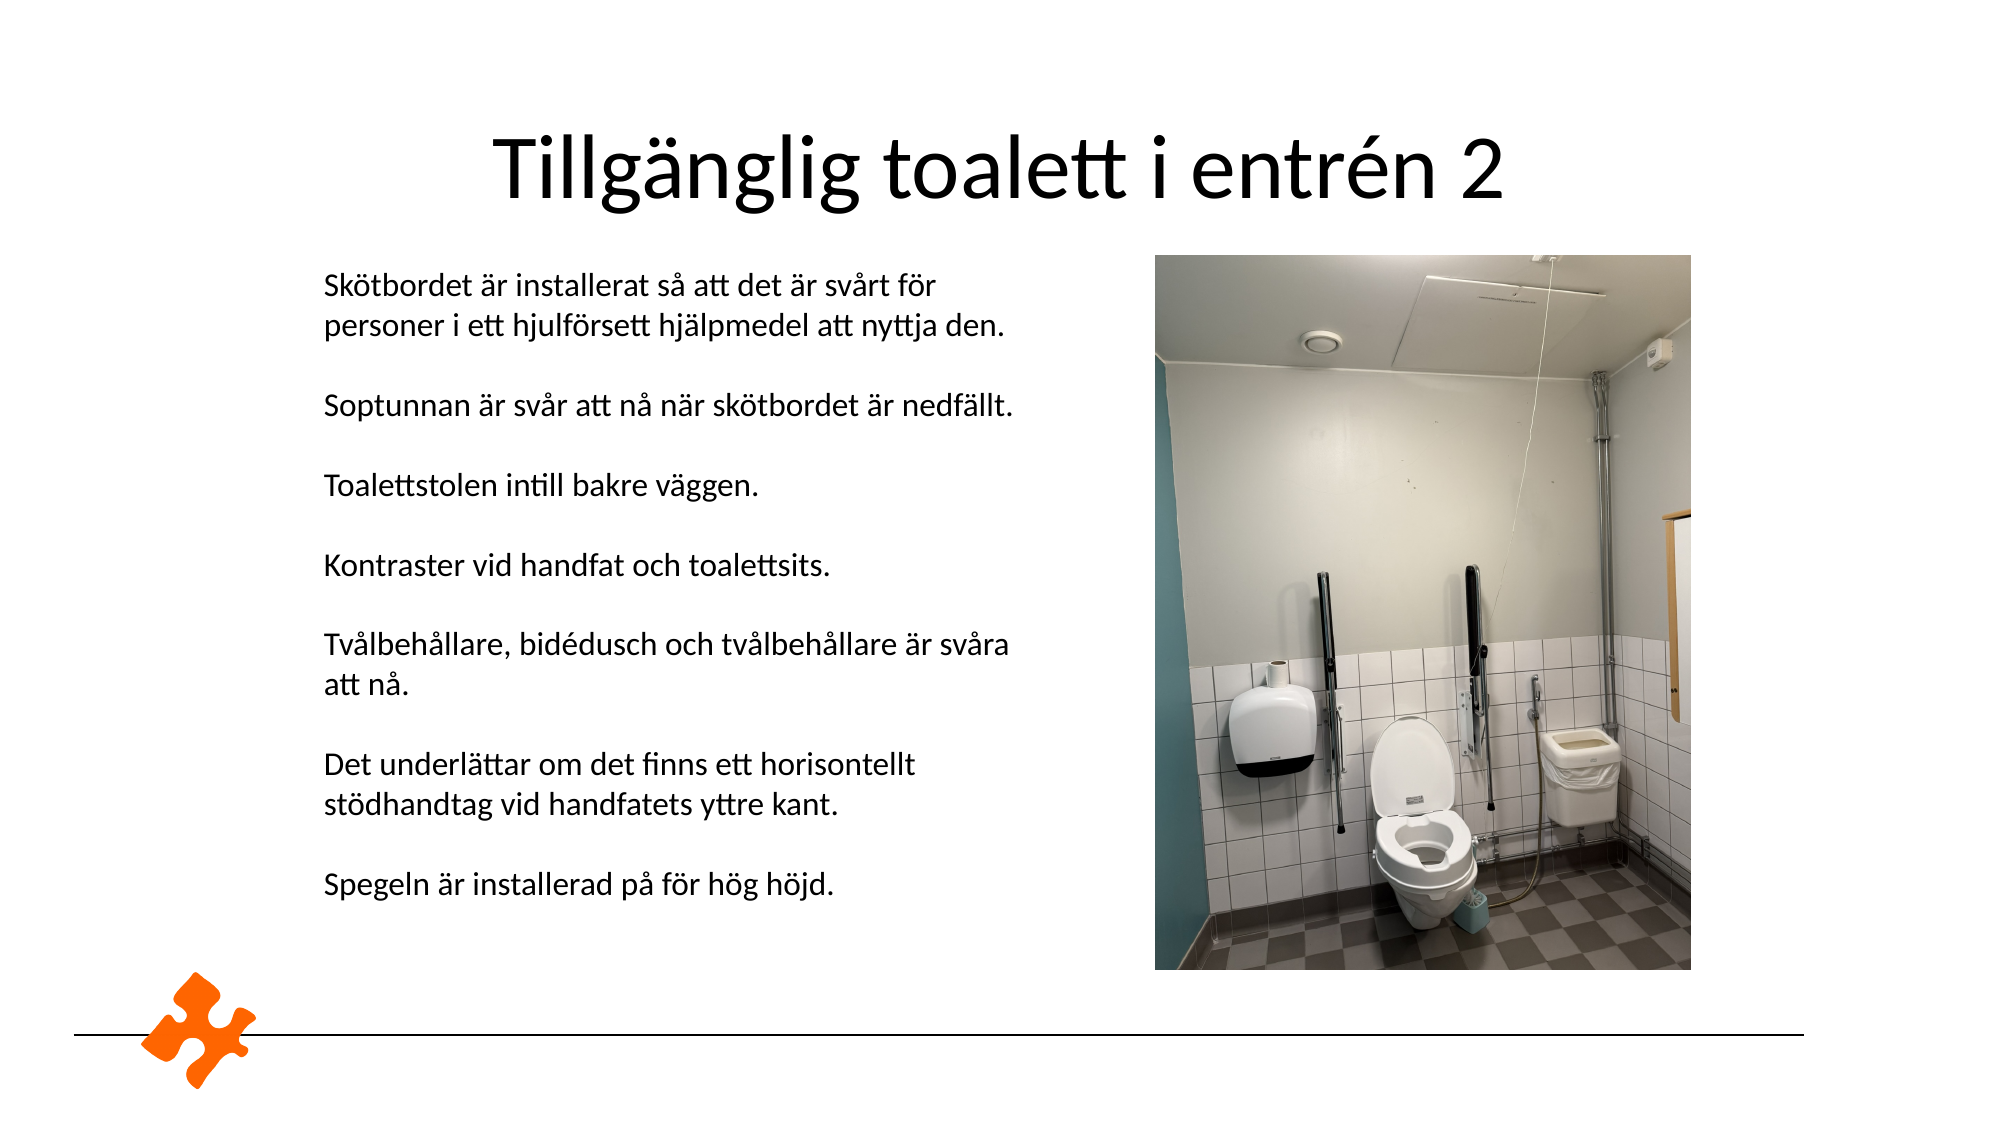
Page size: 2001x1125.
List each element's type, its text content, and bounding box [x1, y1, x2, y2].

text_box Skötbordet är installerat så att det är svårt för personer i ett hjulförsett hjälpmedel att nyttja den. Soptunnan är svår att nå när skötbordet är nedfällt. Toalettstolen intill bakre väggen. Kontraster vid handfat och toalettsits. Tvålbehållare, bidédusch och tvålbehållare är svåra att nå. Det underlättar om det finns ett horisontellt stödhandtag vid handfatets yttre kant. Spegeln är installerad på för hög höjd. [309, 255, 1057, 990]
picture [138, 970, 268, 1100]
title Tillgänglig toalett i entrén 2 [137, 59, 1863, 278]
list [1154, 255, 1692, 971]
